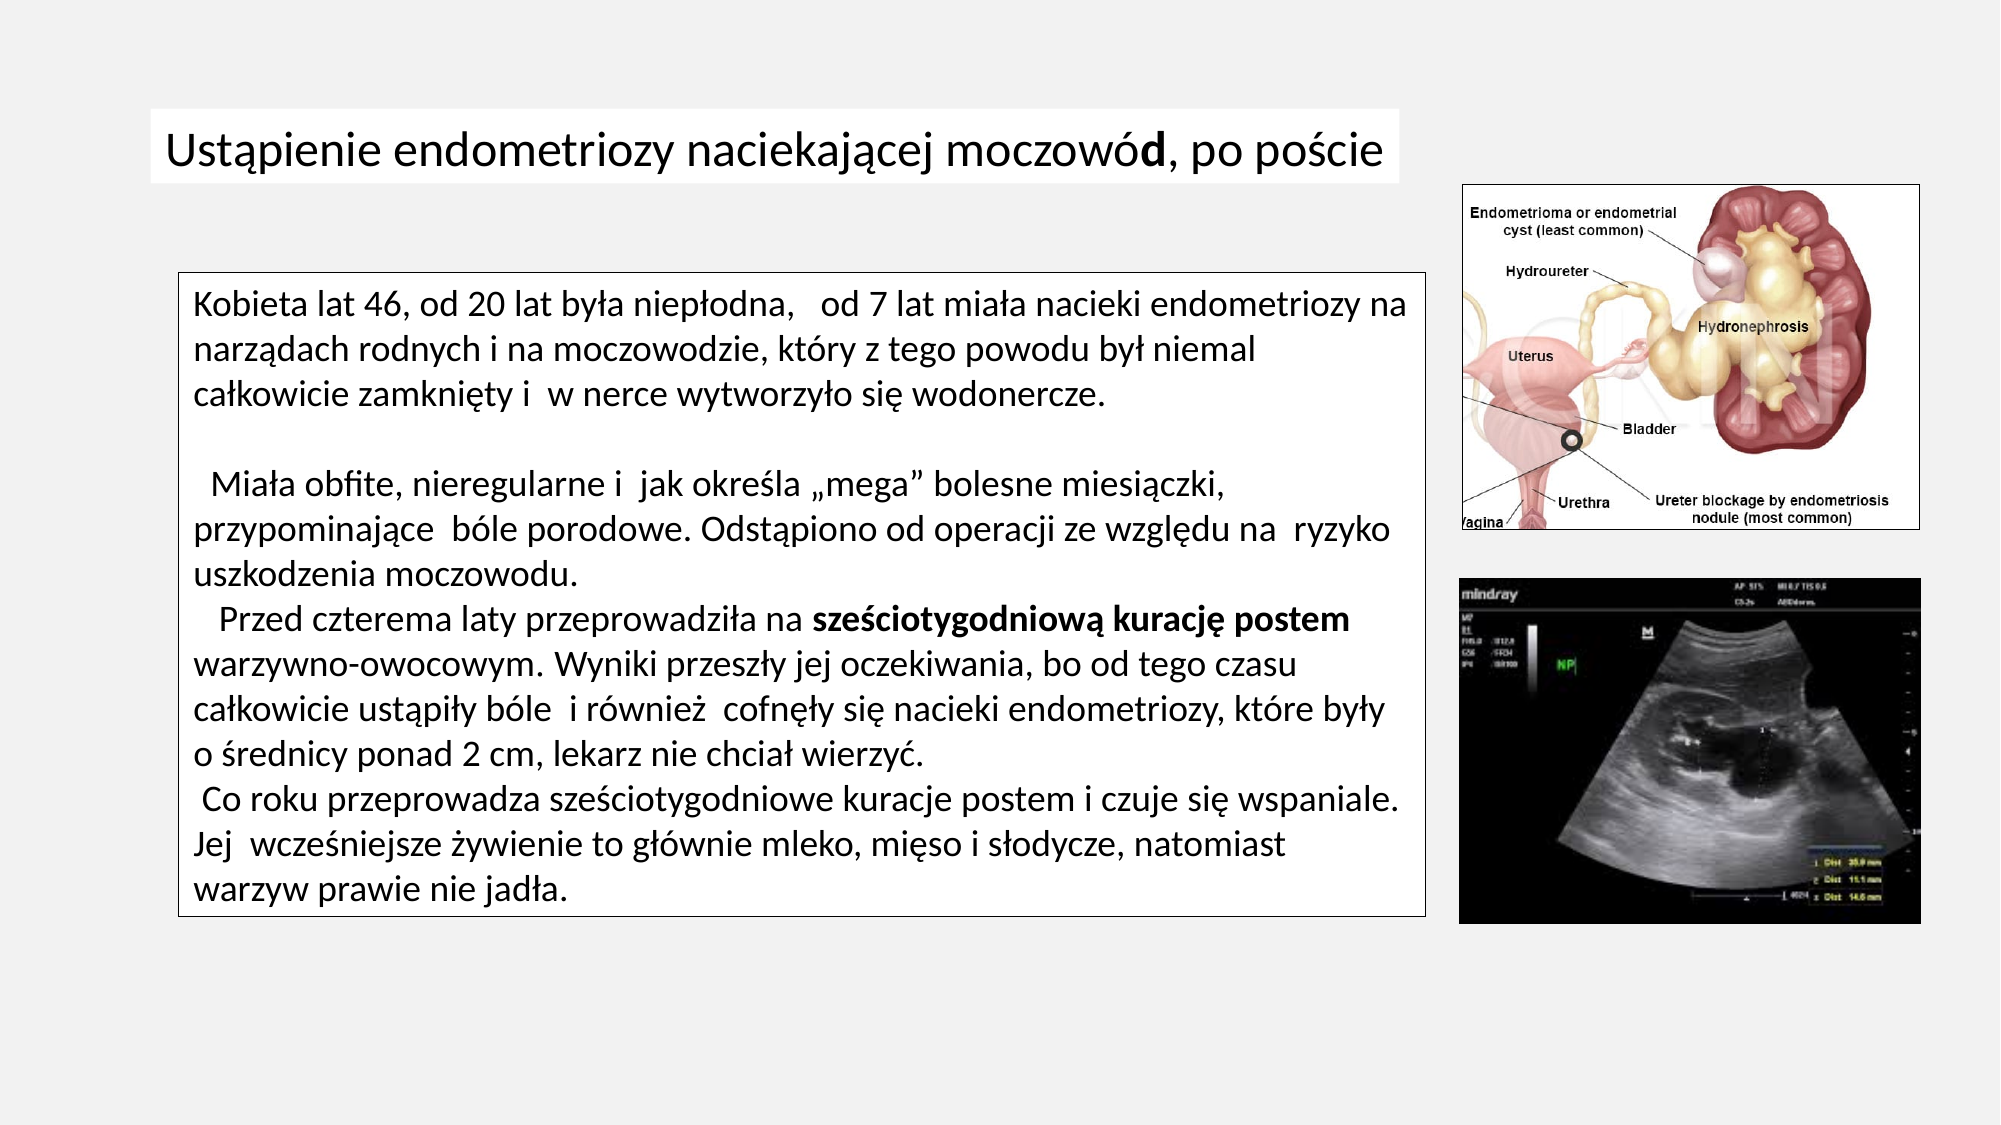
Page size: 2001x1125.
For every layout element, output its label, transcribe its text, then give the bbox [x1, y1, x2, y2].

text_box Ustąpienie endometriozy naciekającej moczowód, po poście [150, 108, 1400, 184]
picture [1459, 578, 1921, 924]
text_box Kobieta lat 46, od 20 lat była niepłodna, od 7 lat miała nacieki endometriozy na narządach rodnych i na moczowodzie, który z tego powodu był niemal całkowicie zamknięty i w nerce wytworzyło się wodonercze. Miała obfite, nieregularne i jak określa „mega” bolesne miesiączki, przypominające bóle porodowe. Odstąpiono od operacji ze względu na ryzyko uszkodzenia moczowodu. Przed czterema laty przeprowadziła na sześciotygodniową kurację postem warzywno-owocowym. Wyniki przeszły jej oczekiwania, bo od tego czasu całkowicie ustąpiły bóle i również cofnęły się nacieki endometriozy, które były o średnicy ponad 2 cm, lekarz nie chciał wierzyć. Co roku przeprowadza sześciotygodniowe kuracje postem i czuje się wspaniale. Jej wcześniejsze żywienie to głównie mleko, mięso i słodycze, natomiast warzyw prawie nie jadła. [178, 272, 1426, 917]
picture [1462, 184, 1920, 530]
